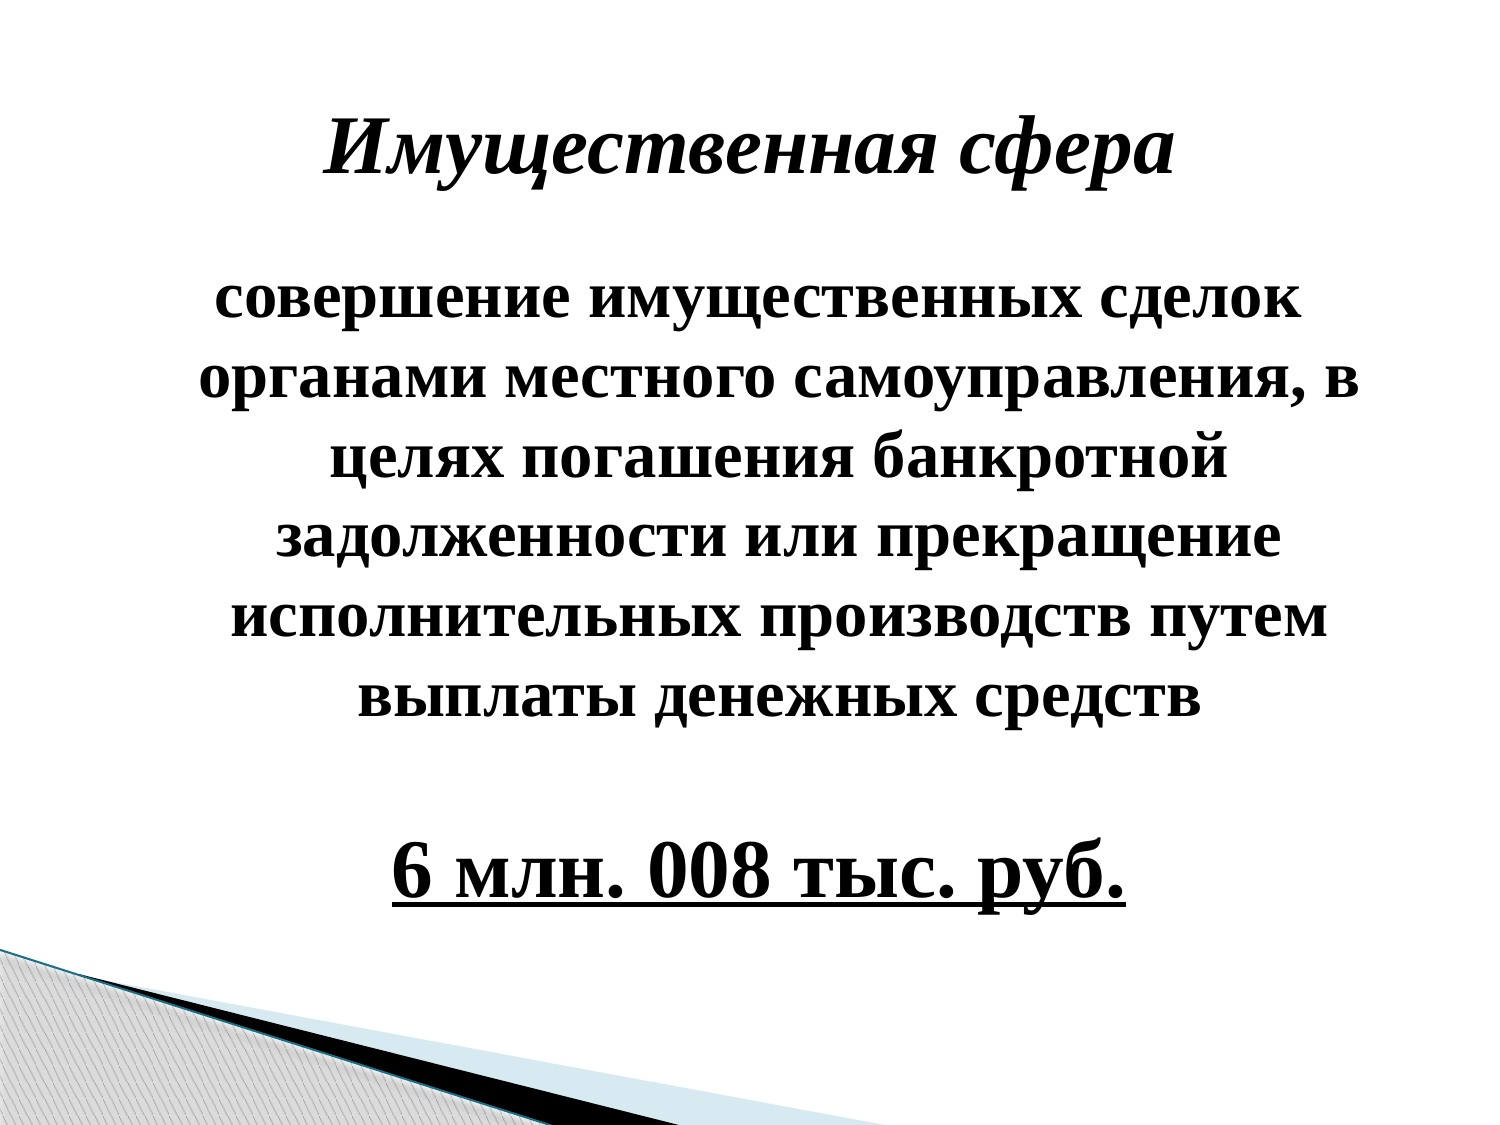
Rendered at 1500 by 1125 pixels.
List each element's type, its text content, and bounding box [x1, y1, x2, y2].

title Имущественная сфера [75, 45, 1425, 233]
list совершение имущественных сделок органами местного самоуправления, в целях погашения банкротной задолженности или прекращение исполнительных производств путем выплаты денежных средств 6 млн. 008 тыс. руб. [75, 243, 1425, 986]
